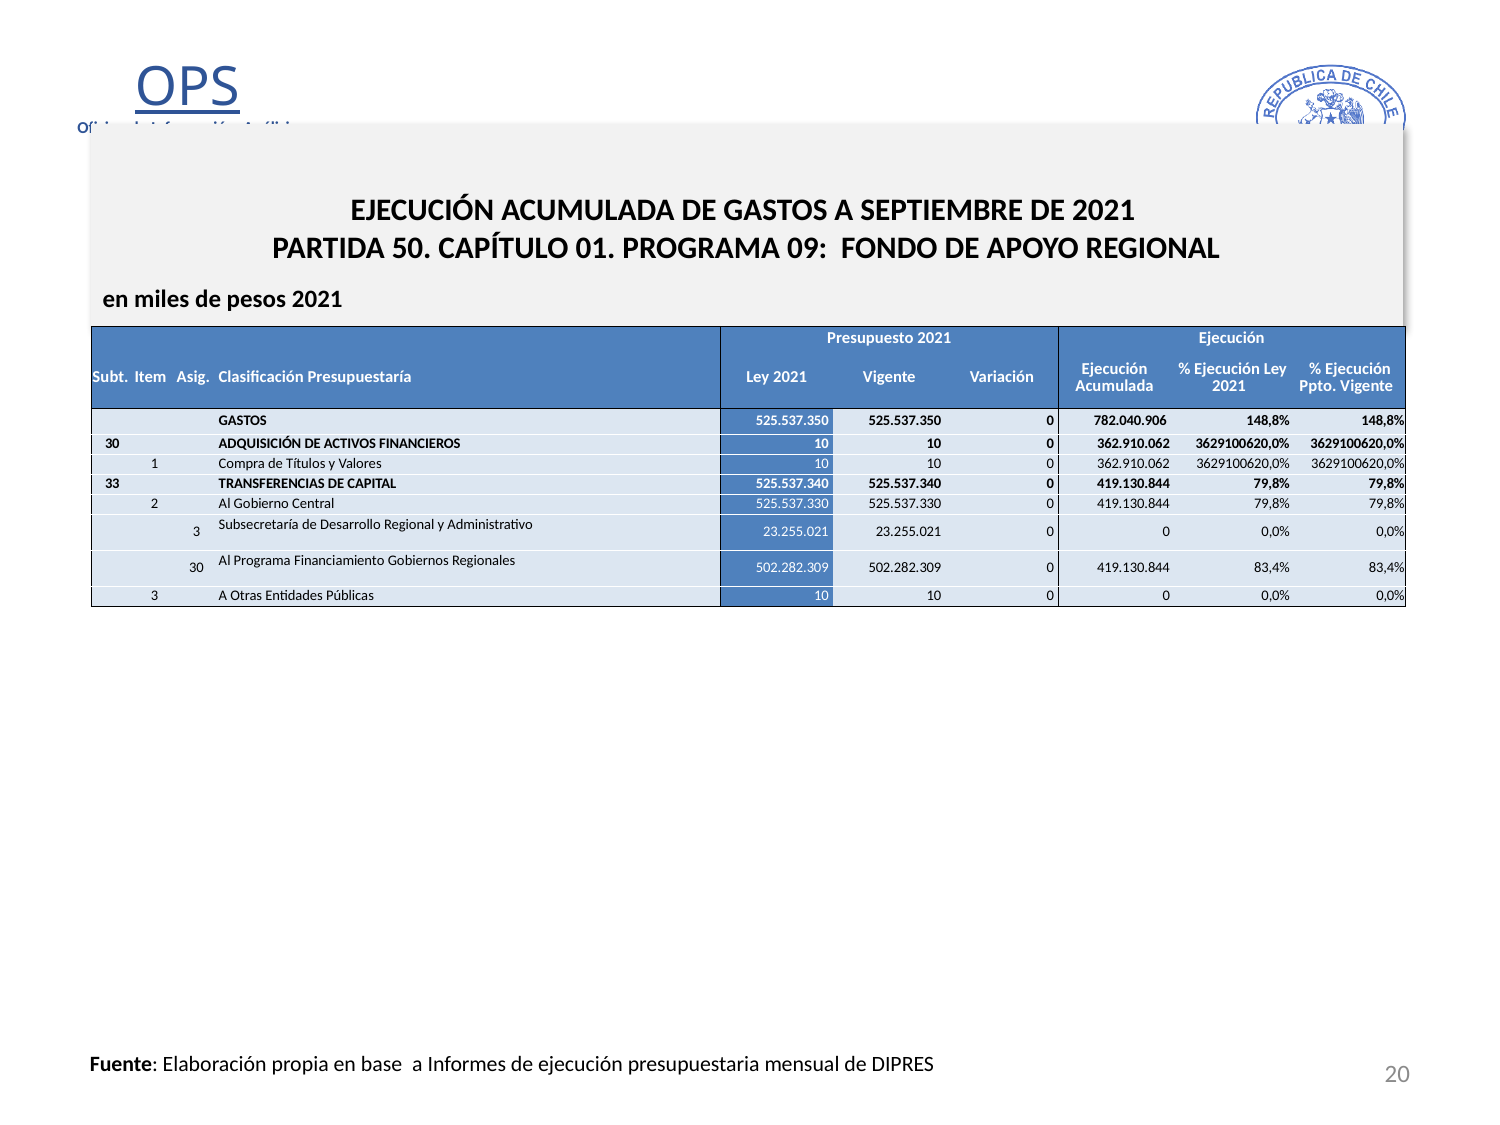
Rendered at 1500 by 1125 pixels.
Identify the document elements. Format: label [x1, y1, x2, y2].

table_header [92, 327, 720, 348]
table_cell [1059, 409, 1405, 434]
table_cell [721, 435, 1058, 454]
table_cell [1059, 348, 1405, 408]
table_cell [92, 409, 720, 434]
table_cell [1059, 475, 1405, 494]
table_cell [1059, 515, 1405, 545]
table_header [721, 327, 1058, 348]
table_cell [721, 495, 1058, 514]
text_box [87, 275, 1403, 327]
table_cell [92, 435, 720, 454]
table_cell [1059, 455, 1405, 474]
table_cell [92, 495, 720, 514]
table_cell [92, 515, 720, 545]
table_cell [721, 576, 1058, 595]
table_cell [1059, 435, 1405, 454]
table_cell [1059, 576, 1405, 595]
table_cell [1059, 495, 1405, 514]
table_header [1059, 327, 1405, 348]
slide_number [1074, 1042, 1425, 1103]
table_cell [92, 348, 720, 408]
table_cell [92, 455, 720, 474]
table_cell [92, 546, 720, 575]
table_cell [721, 546, 1058, 575]
table_cell [721, 475, 1058, 494]
table_cell [92, 576, 720, 595]
table_cell [721, 409, 1058, 434]
table_cell [721, 348, 1058, 408]
table_cell [721, 455, 1058, 474]
table_cell [721, 515, 1058, 545]
table_cell [92, 475, 720, 494]
title [91, 124, 1403, 275]
picture [1240, 58, 1420, 175]
table_cell [1059, 546, 1405, 575]
